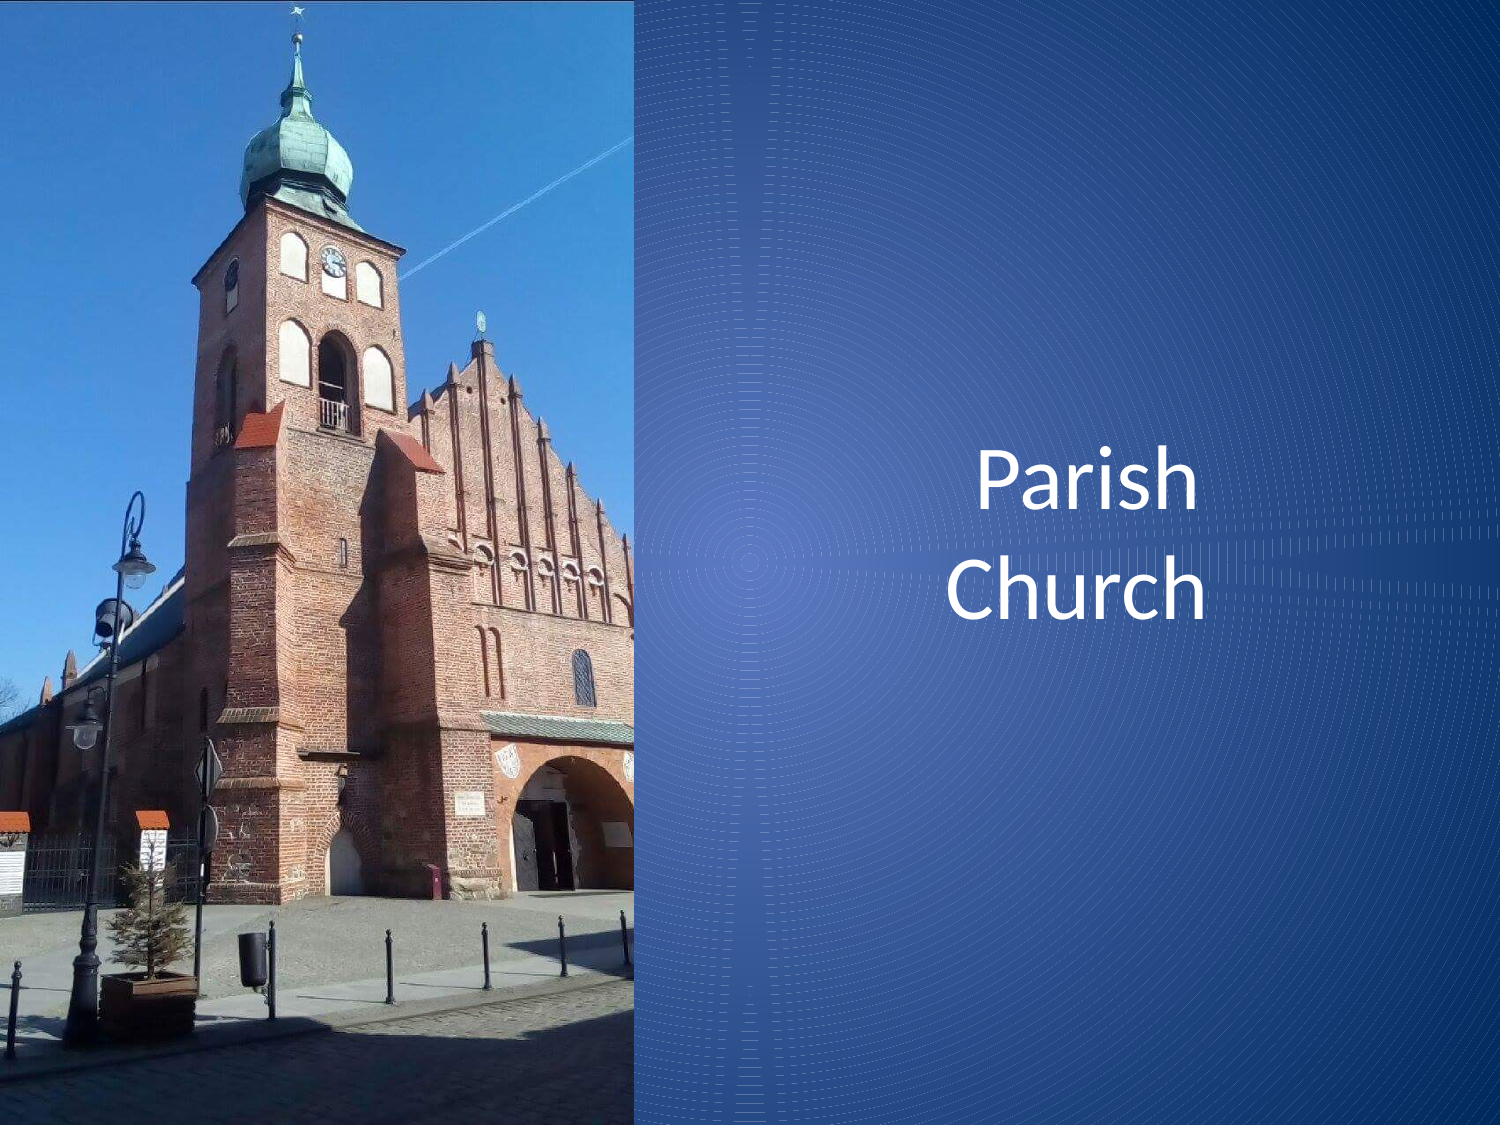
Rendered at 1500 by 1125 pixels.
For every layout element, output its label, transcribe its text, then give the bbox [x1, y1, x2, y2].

title Parish Church [750, 45, 1425, 1012]
picture [0, 0, 634, 1125]
